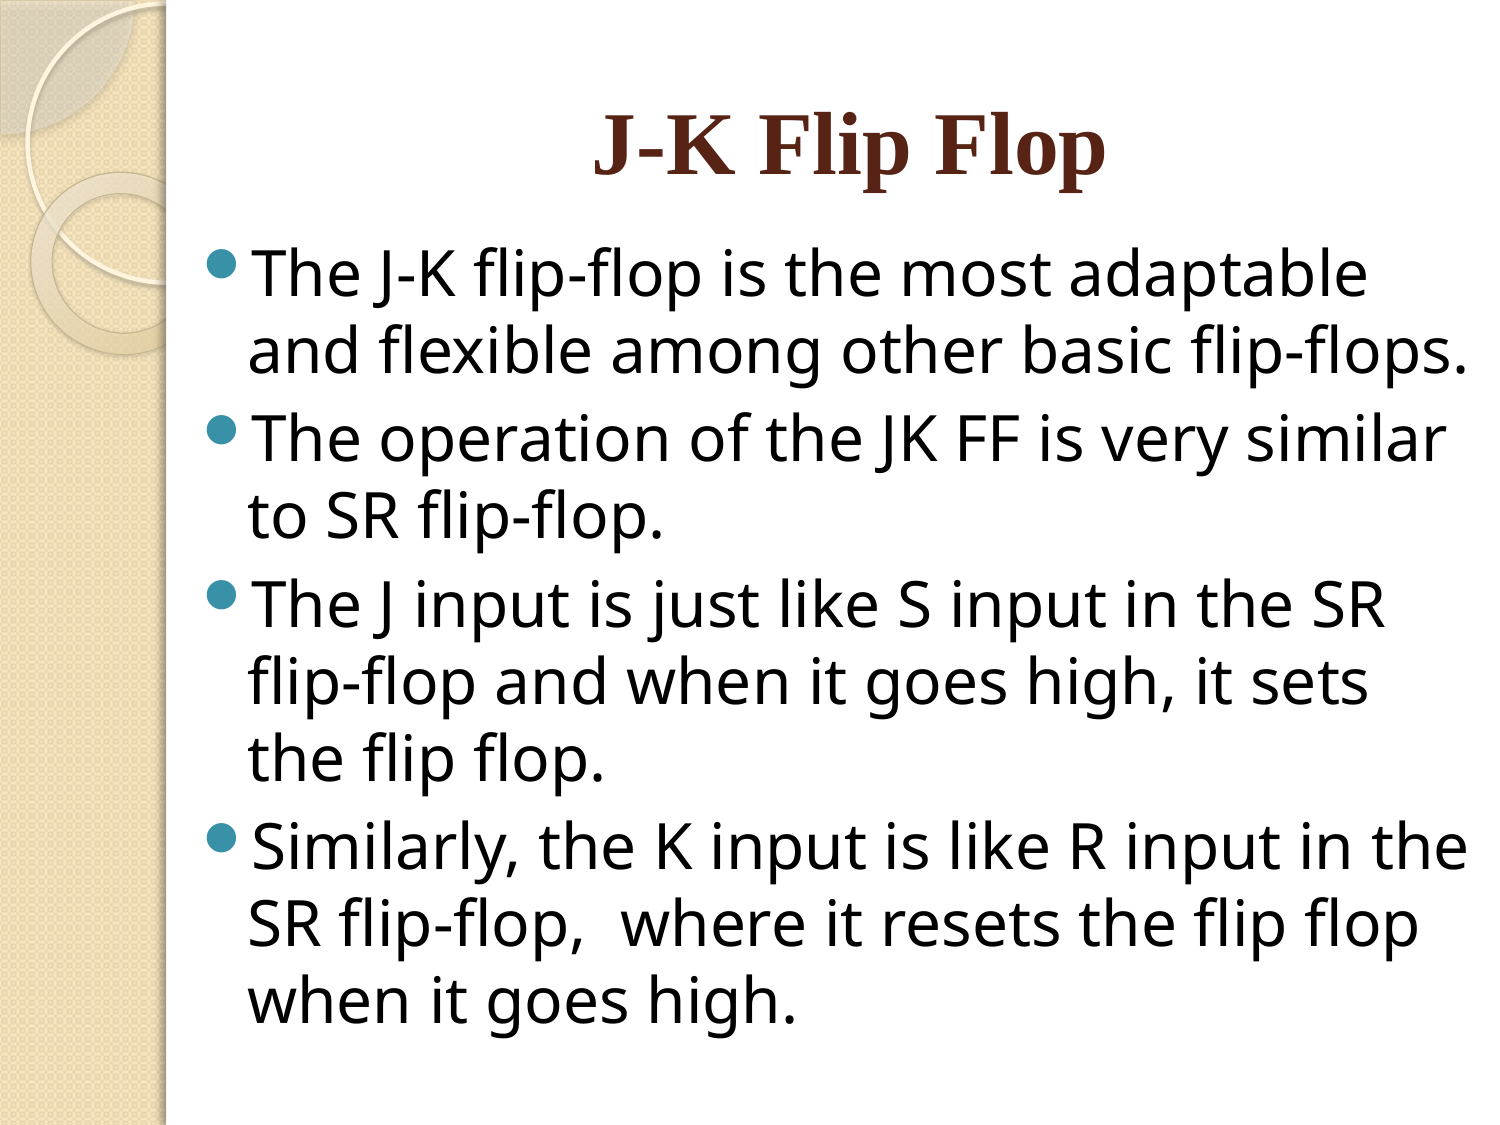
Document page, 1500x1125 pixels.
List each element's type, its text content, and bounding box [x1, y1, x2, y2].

list The J-K flip-flop is the most adaptable and flexible among other basic flip-flops. The operation of the JK FF is very similar to SR flip-flop. The J input is just like S input in the SR flip-flop and when it goes high, it sets the flip flop. Similarly, the K input is like R input in the SR flip-flop, where it resets the flip flop when it goes high. [174, 224, 1488, 1100]
title J-K Flip Flop [235, 45, 1466, 224]
